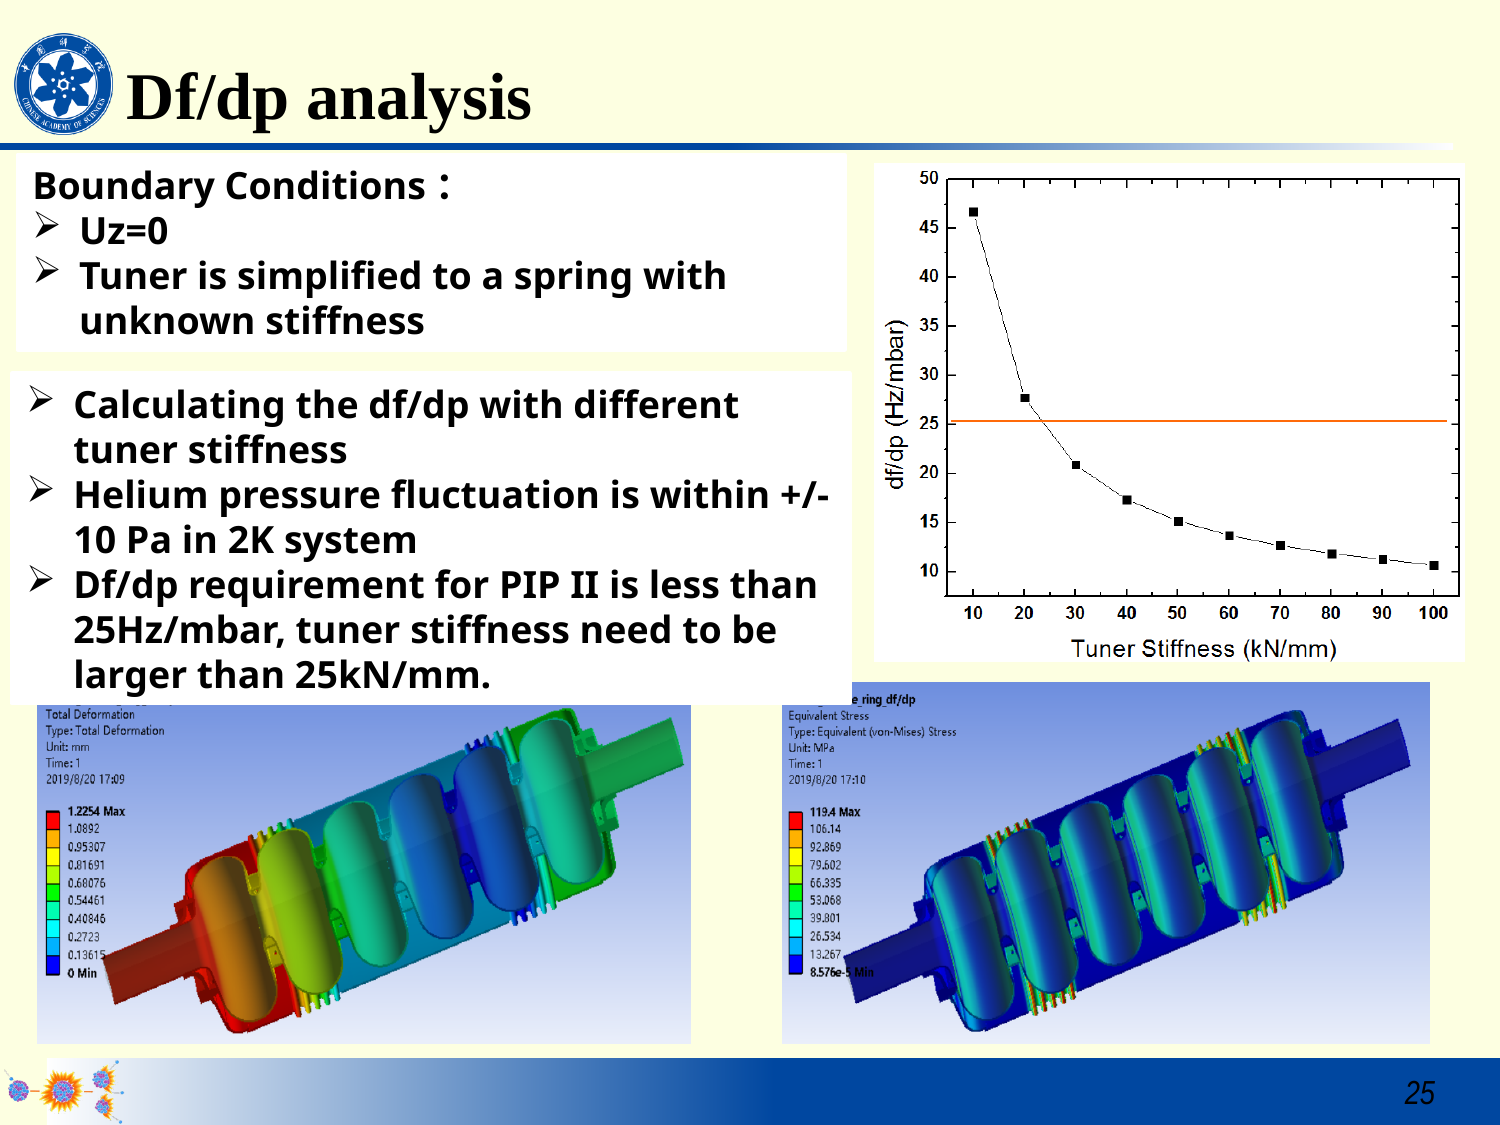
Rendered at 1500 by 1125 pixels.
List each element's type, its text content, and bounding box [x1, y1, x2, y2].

picture [873, 162, 1466, 662]
picture [0, 1058, 129, 1125]
picture [37, 681, 691, 1045]
text_box Calculating the df/dp with different tuner stiffness Helium pressure fluctuation is within +/-10 Pa in 2K system Df/dp requirement for PIP II is less than 25Hz/mbar, tuner stiffness need to be larger than 25kN/mm. [10, 371, 852, 705]
title Df/dp analysis [112, 27, 1430, 141]
text_box Boundary Conditions： Uz=0 Tuner is simplified to a spring with unknown stiffness [16, 153, 847, 352]
picture [14, 33, 112, 135]
picture [781, 681, 1430, 1045]
